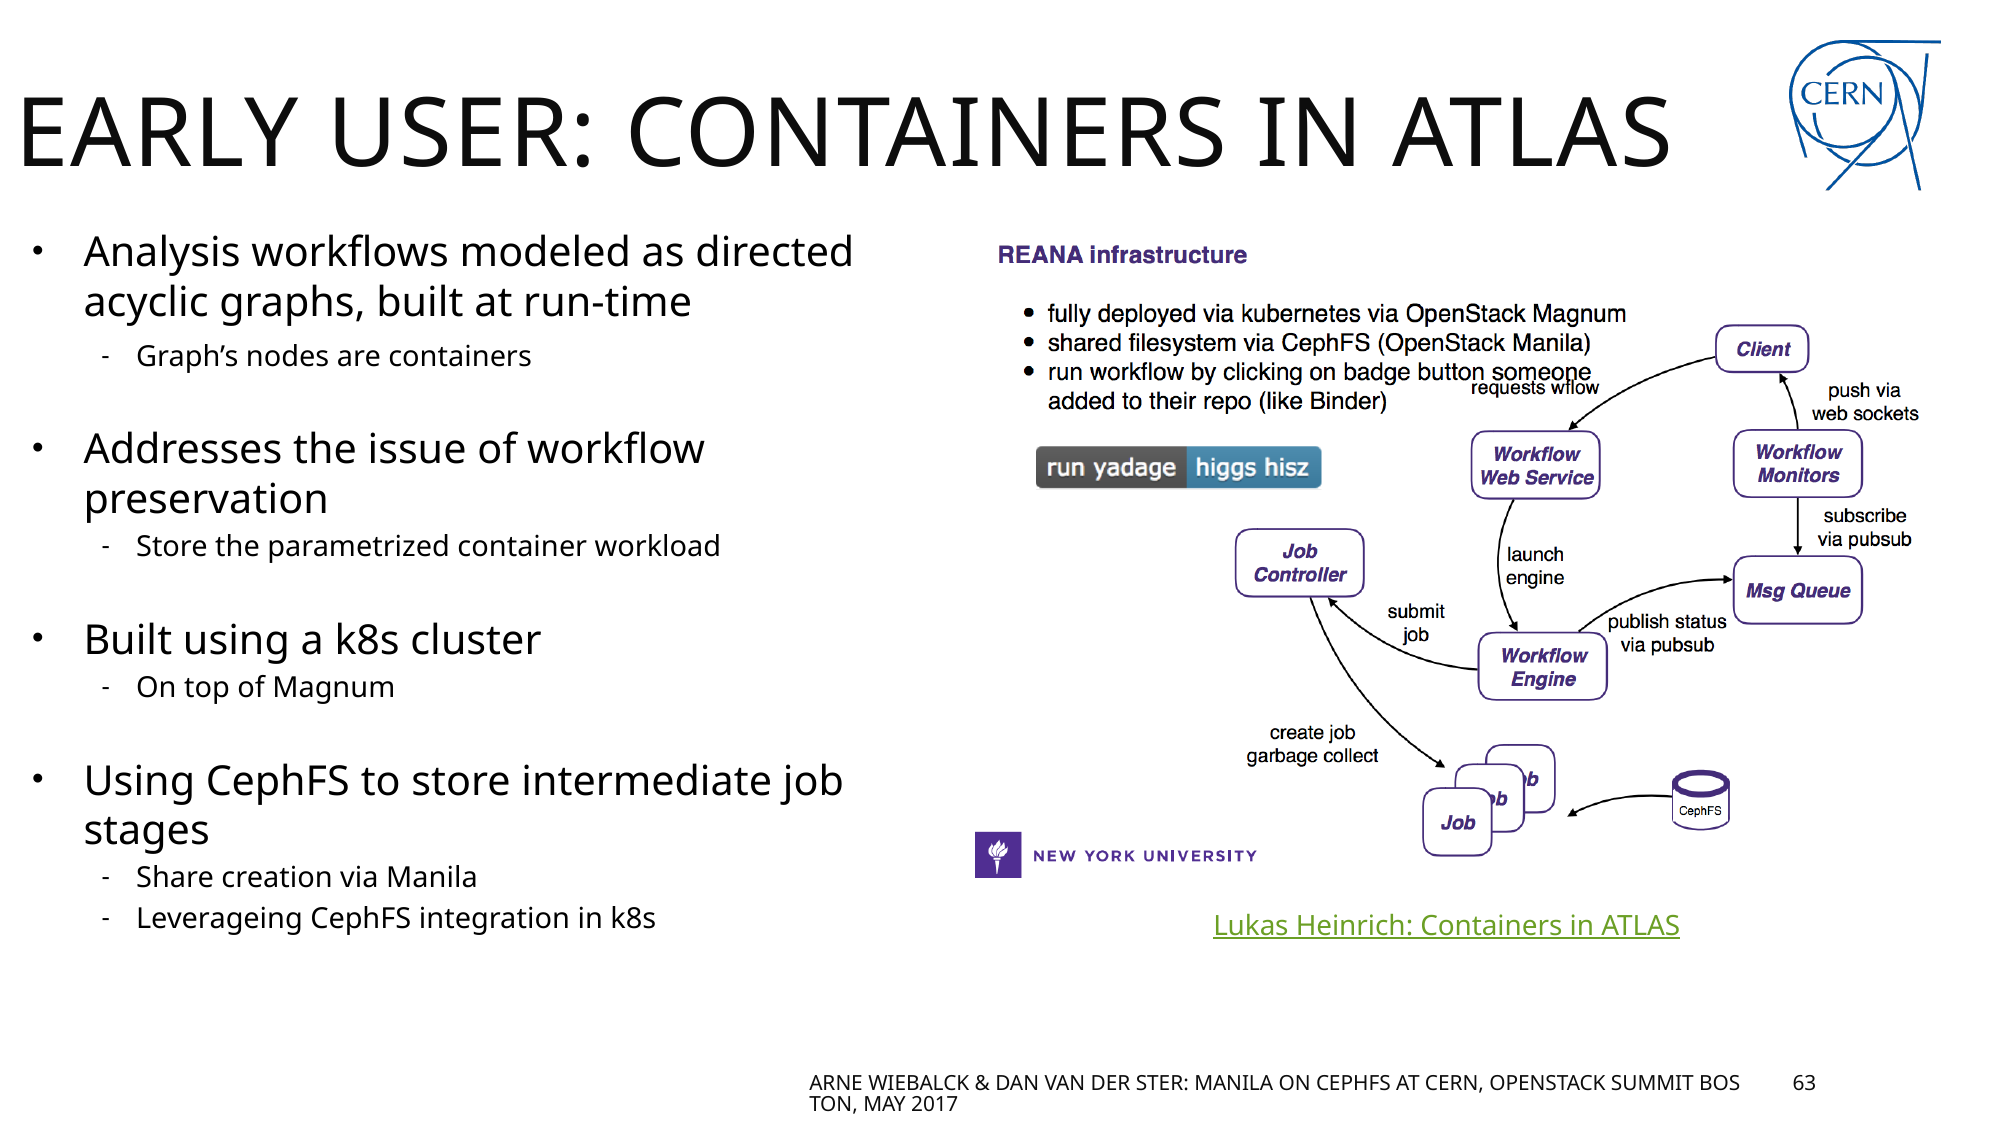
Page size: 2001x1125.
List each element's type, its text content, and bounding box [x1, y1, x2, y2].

footer Arne Wiebalck & Dan van der Ster: Manila on CephFS at CERN, OpenStack Summit Boston, May 2017 [794, 1061, 1763, 1107]
text_box Analysis workflows modeled as directed acyclic graphs, built at run-time Graph’s nodes are containers Addresses the issue of workflow preservation Store the parametrized container workload Built using a k8s cluster On top of Magnum Using CephFS to store intermediate job stages Share creation via Manila Leverageing CephFS integration in k8s [17, 218, 964, 949]
title Early user: Containers in ATLAS [0, 45, 1800, 233]
picture [1789, 39, 1941, 191]
slide_number 63 [1777, 1061, 1938, 1107]
text_box Lukas Heinrich: Containers in ATLAS [1198, 900, 1696, 953]
picture [974, 217, 1941, 878]
